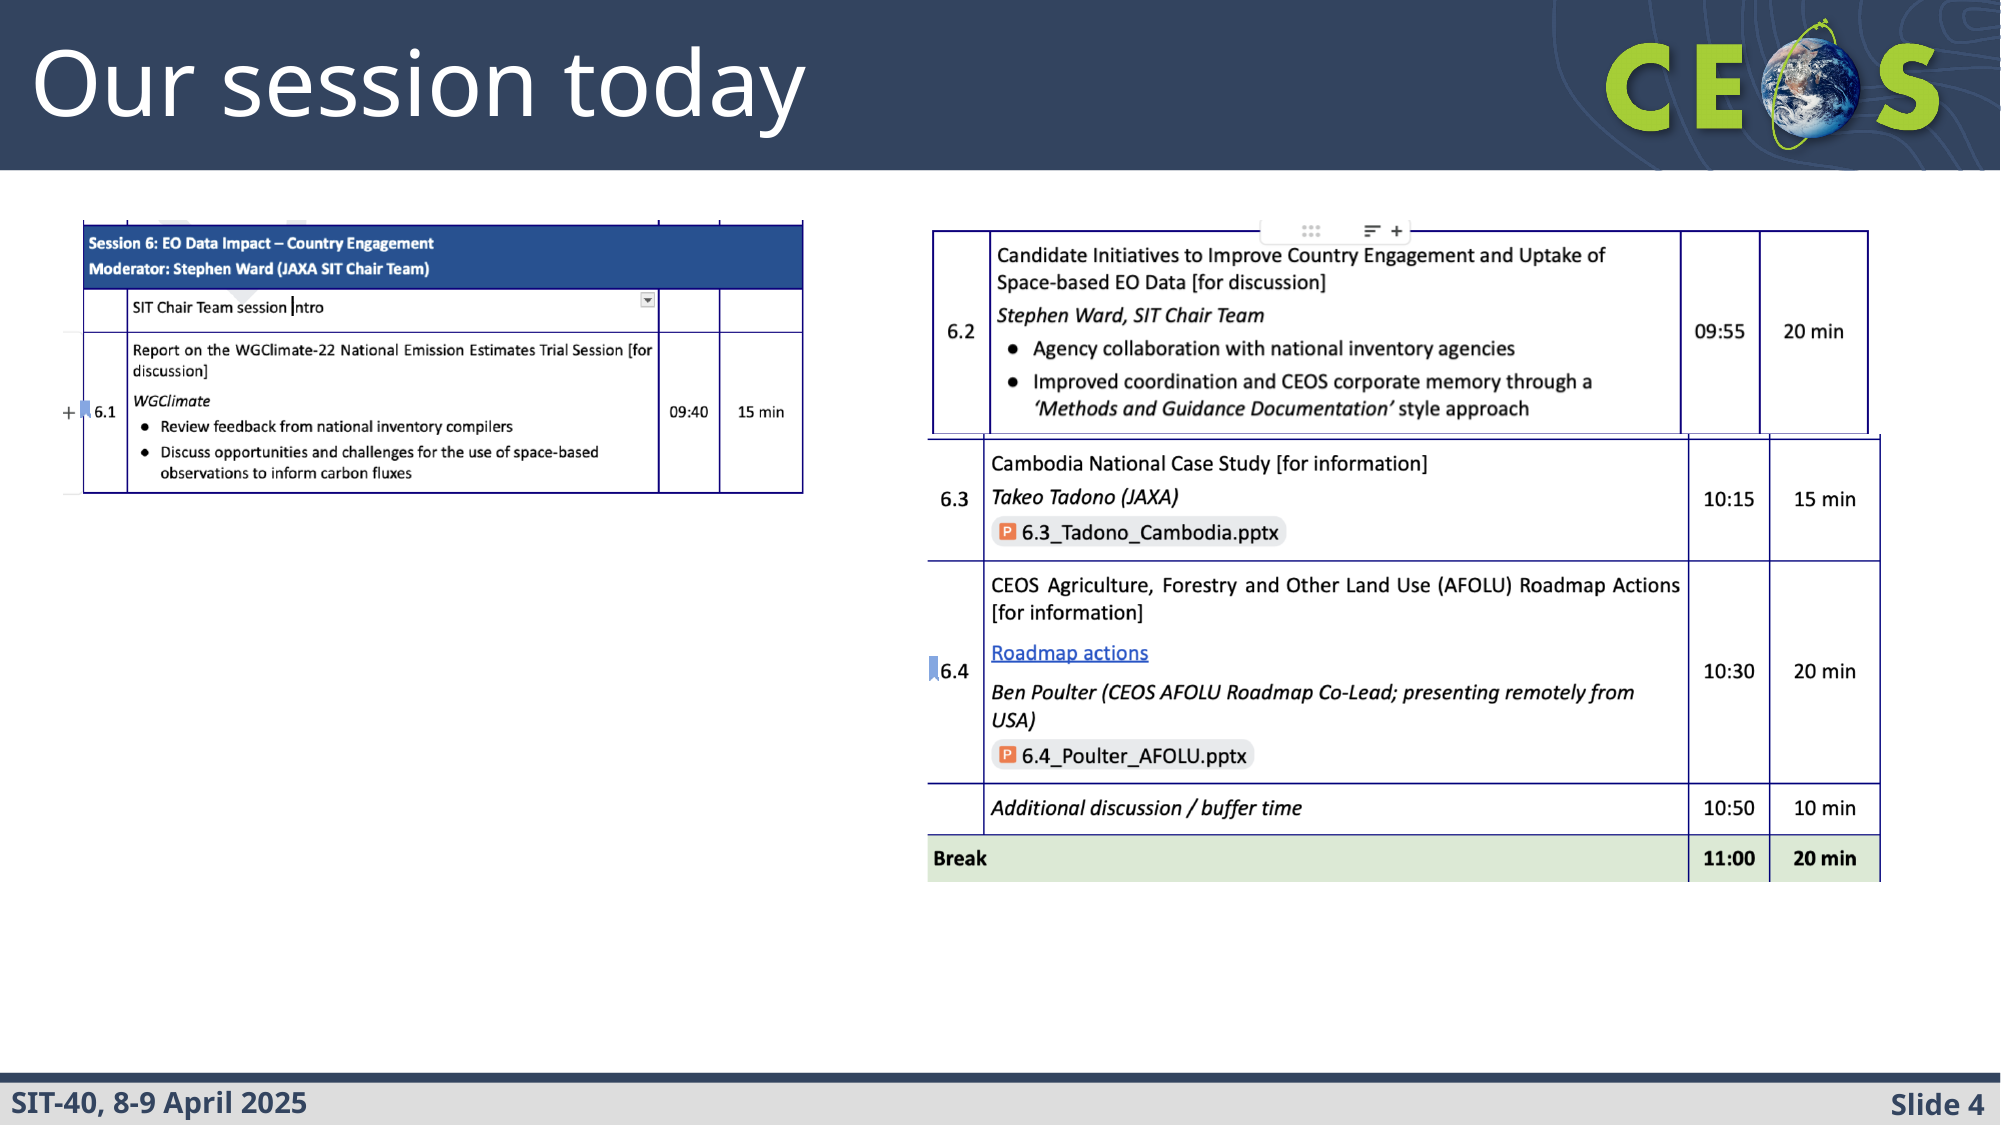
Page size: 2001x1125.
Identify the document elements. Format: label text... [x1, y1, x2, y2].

picture [919, 220, 1942, 891]
picture [1606, 18, 1939, 150]
text_box Our session today [15, 16, 1438, 142]
picture [63, 220, 817, 509]
